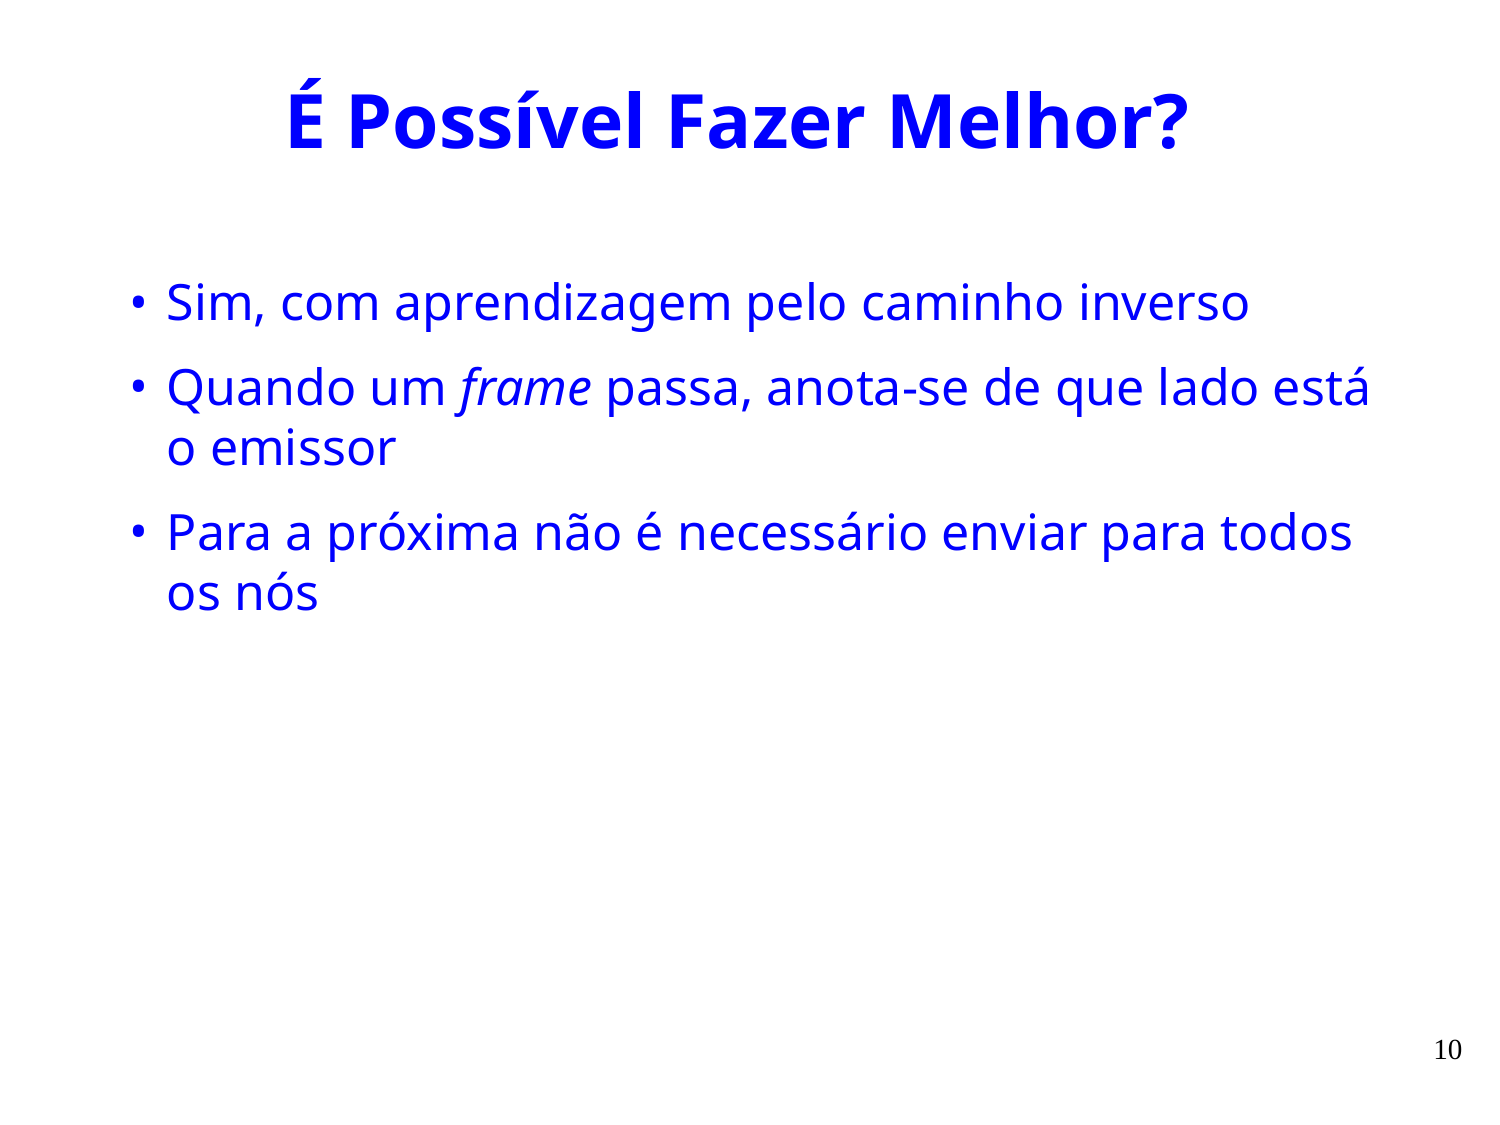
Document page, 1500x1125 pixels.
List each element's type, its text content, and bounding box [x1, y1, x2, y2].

slide_number 10 [1127, 1023, 1478, 1102]
title É Possível Fazer Melhor? [50, 62, 1425, 175]
list Sim, com aprendizagem pelo caminho inverso Quando um frame passa, anota-se de que lado está o emissor Para a próxima não é necessário enviar para todos os nós [115, 263, 1398, 645]
